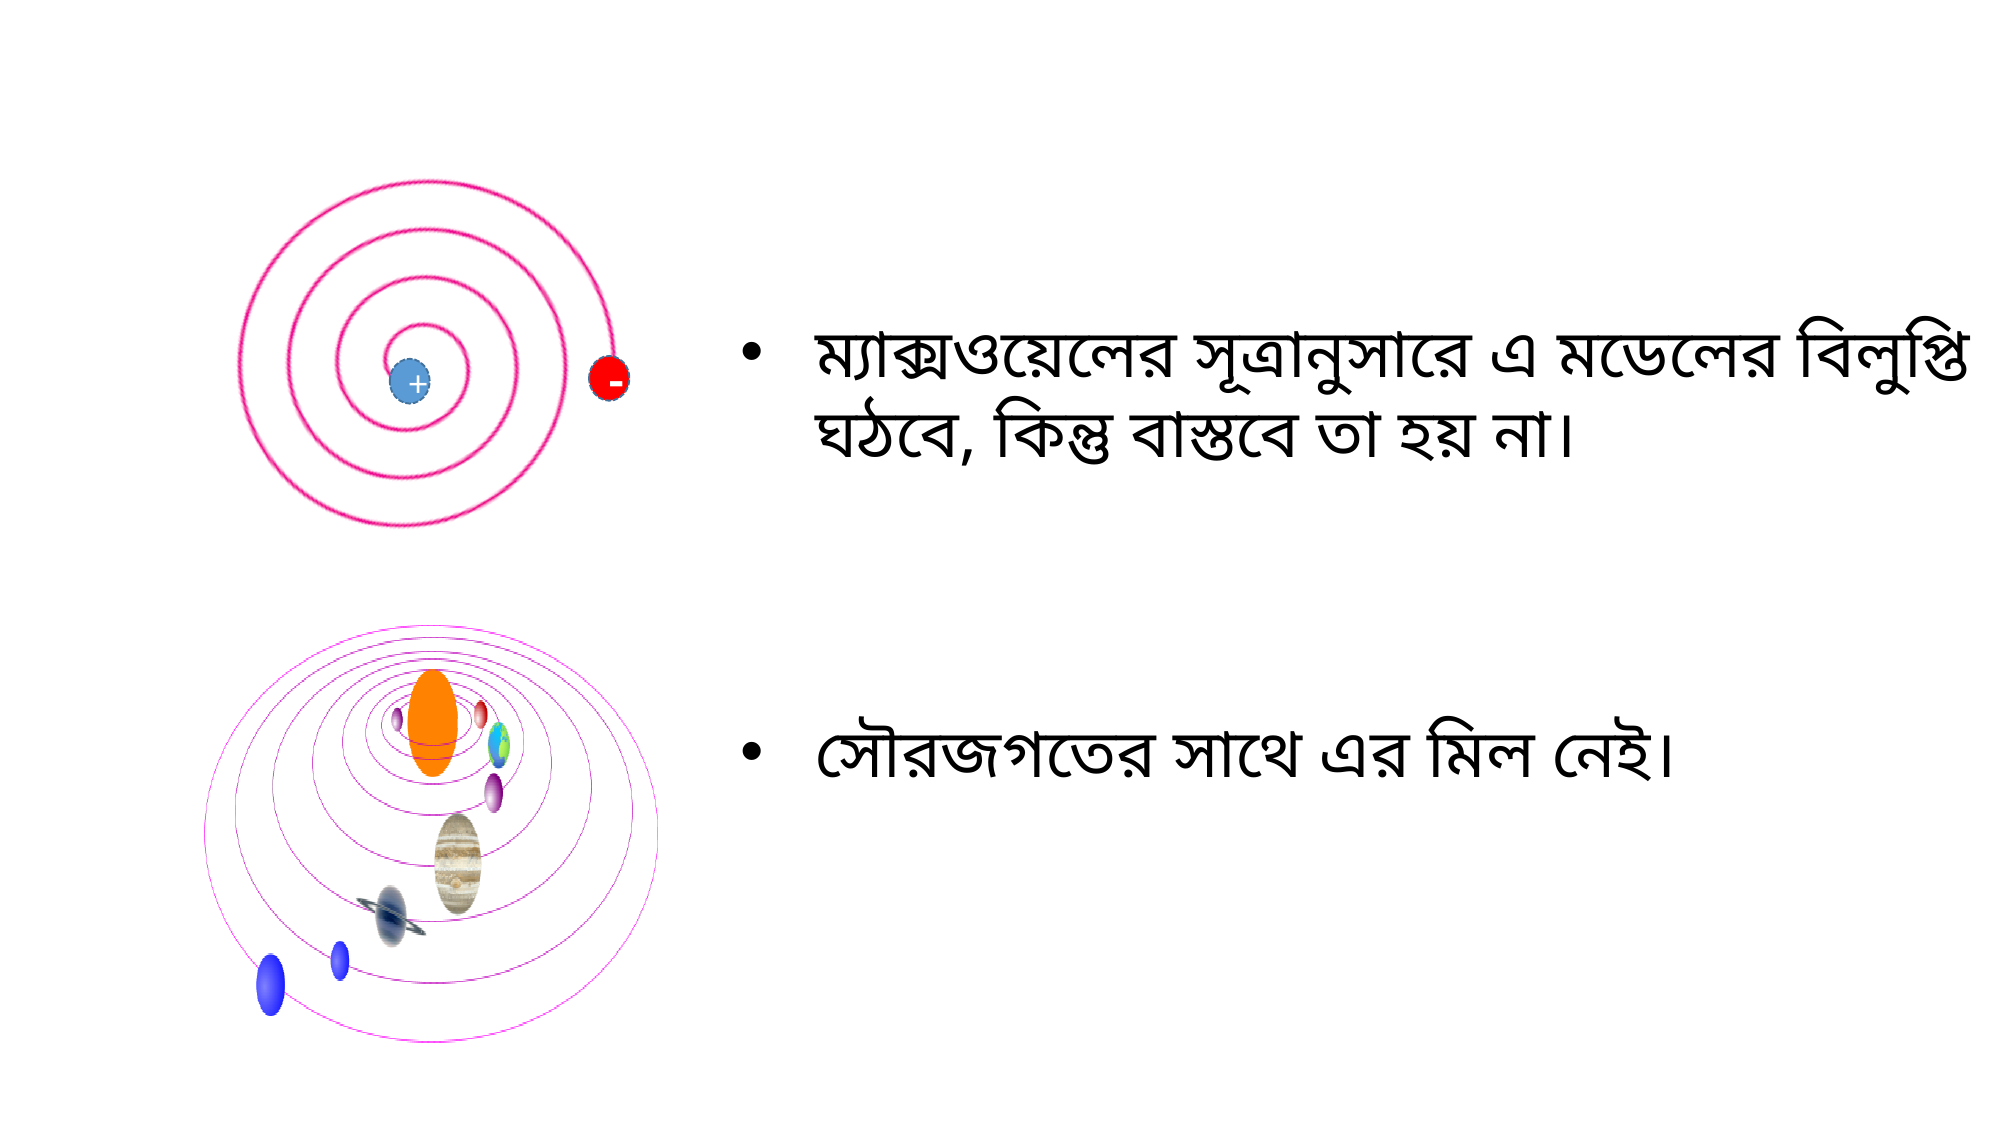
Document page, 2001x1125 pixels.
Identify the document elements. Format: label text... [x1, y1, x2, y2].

picture [39, 0, 753, 1043]
text_box ম্যাক্সওয়েলের সূত্রানুসারে এ মডেলের বিলুপ্তি ঘঠবে, কিন্তু বাস্তবে তা হয় না। সৌরজগতের সাথে এর মিল নেই। [725, 303, 2000, 798]
